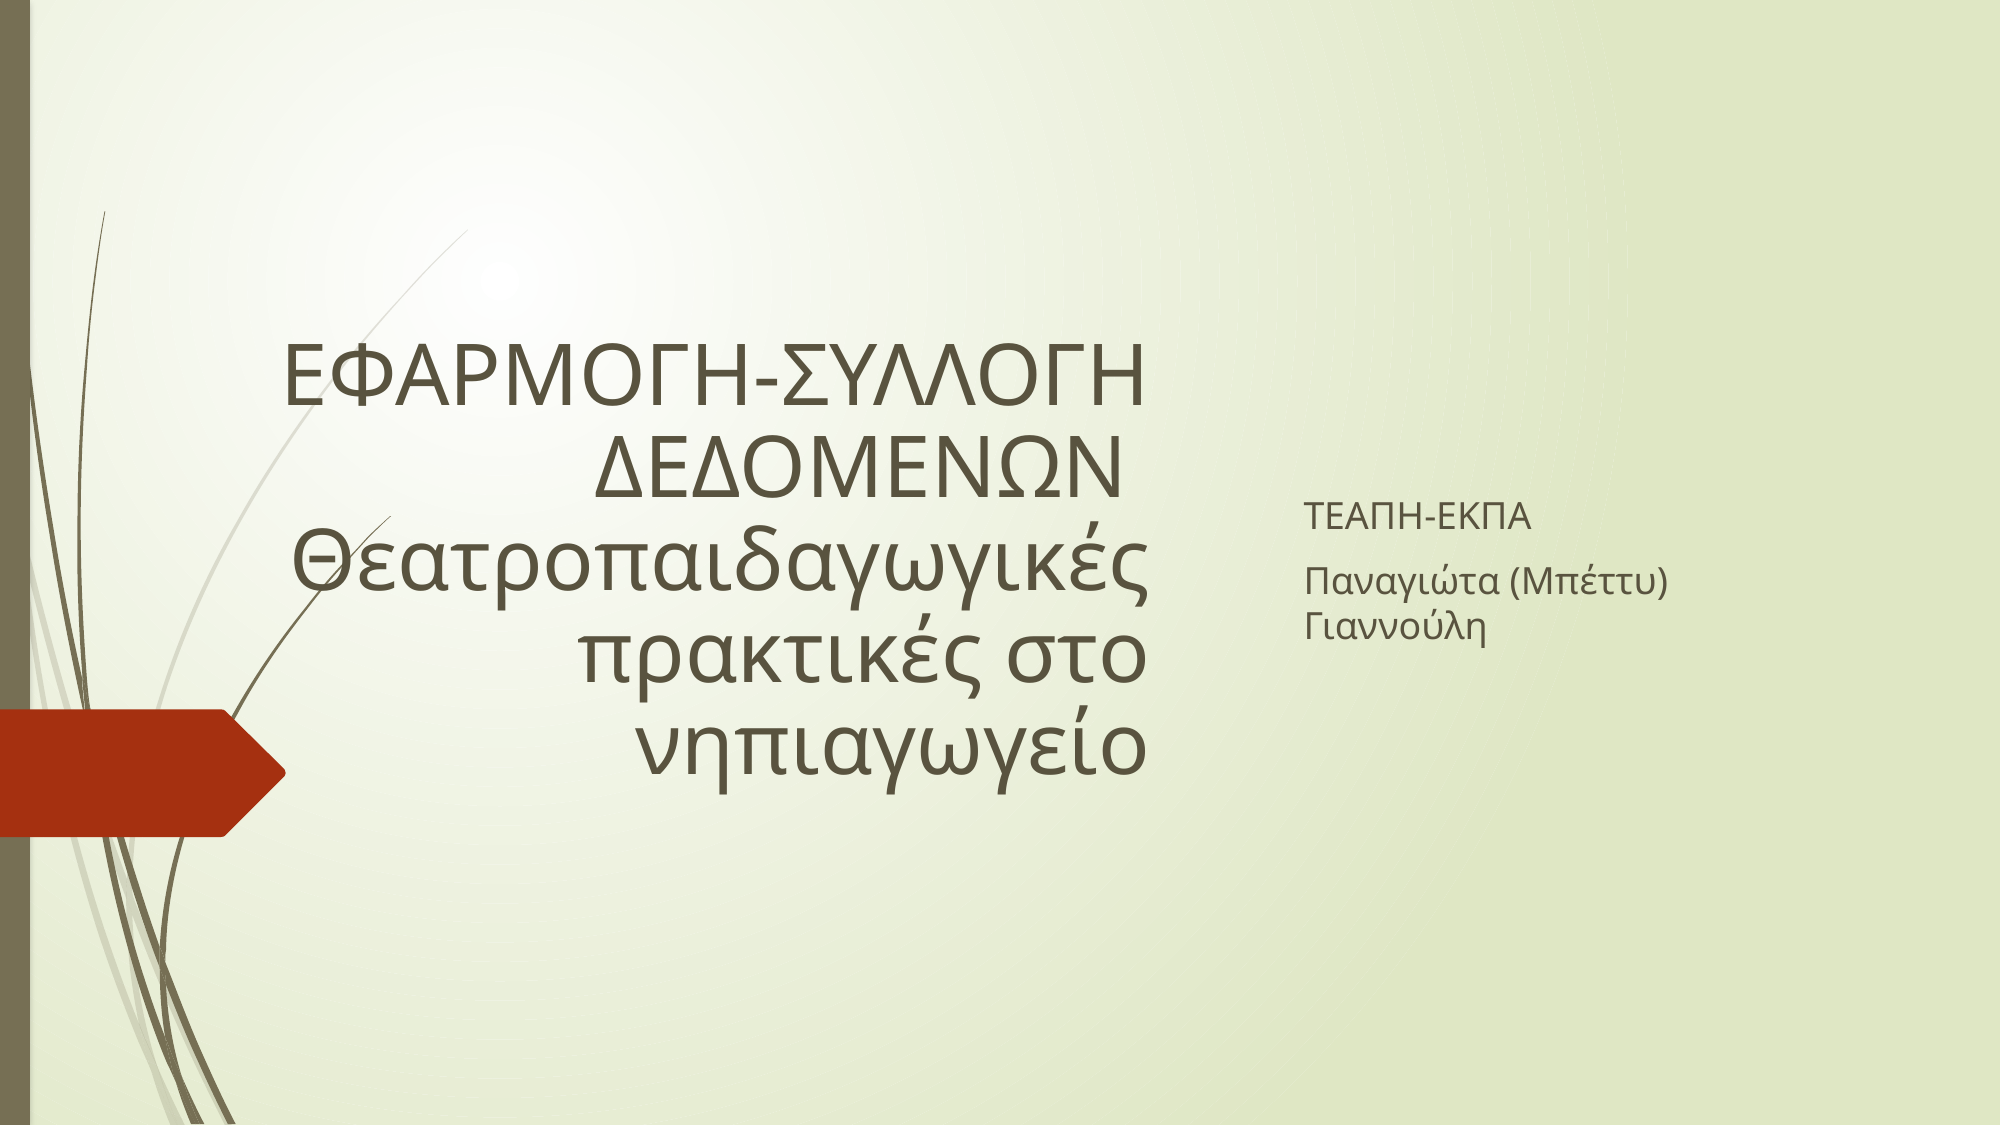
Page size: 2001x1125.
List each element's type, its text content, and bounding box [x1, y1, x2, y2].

subtitle ΤΕΑΠΗ-ΕΚΠΑ Παναγιώτα (Μπέττυ) Γιαννούλη [1288, 307, 1795, 832]
title ΕΦΑΡΜΟΓΗ-ΣΥΛΛΟΓΗ ΔΕΔΟΜΕΝΩΝ Θεατροπαιδαγωγικές πρακτικές στο νηπιαγωγείο [213, 216, 1166, 909]
